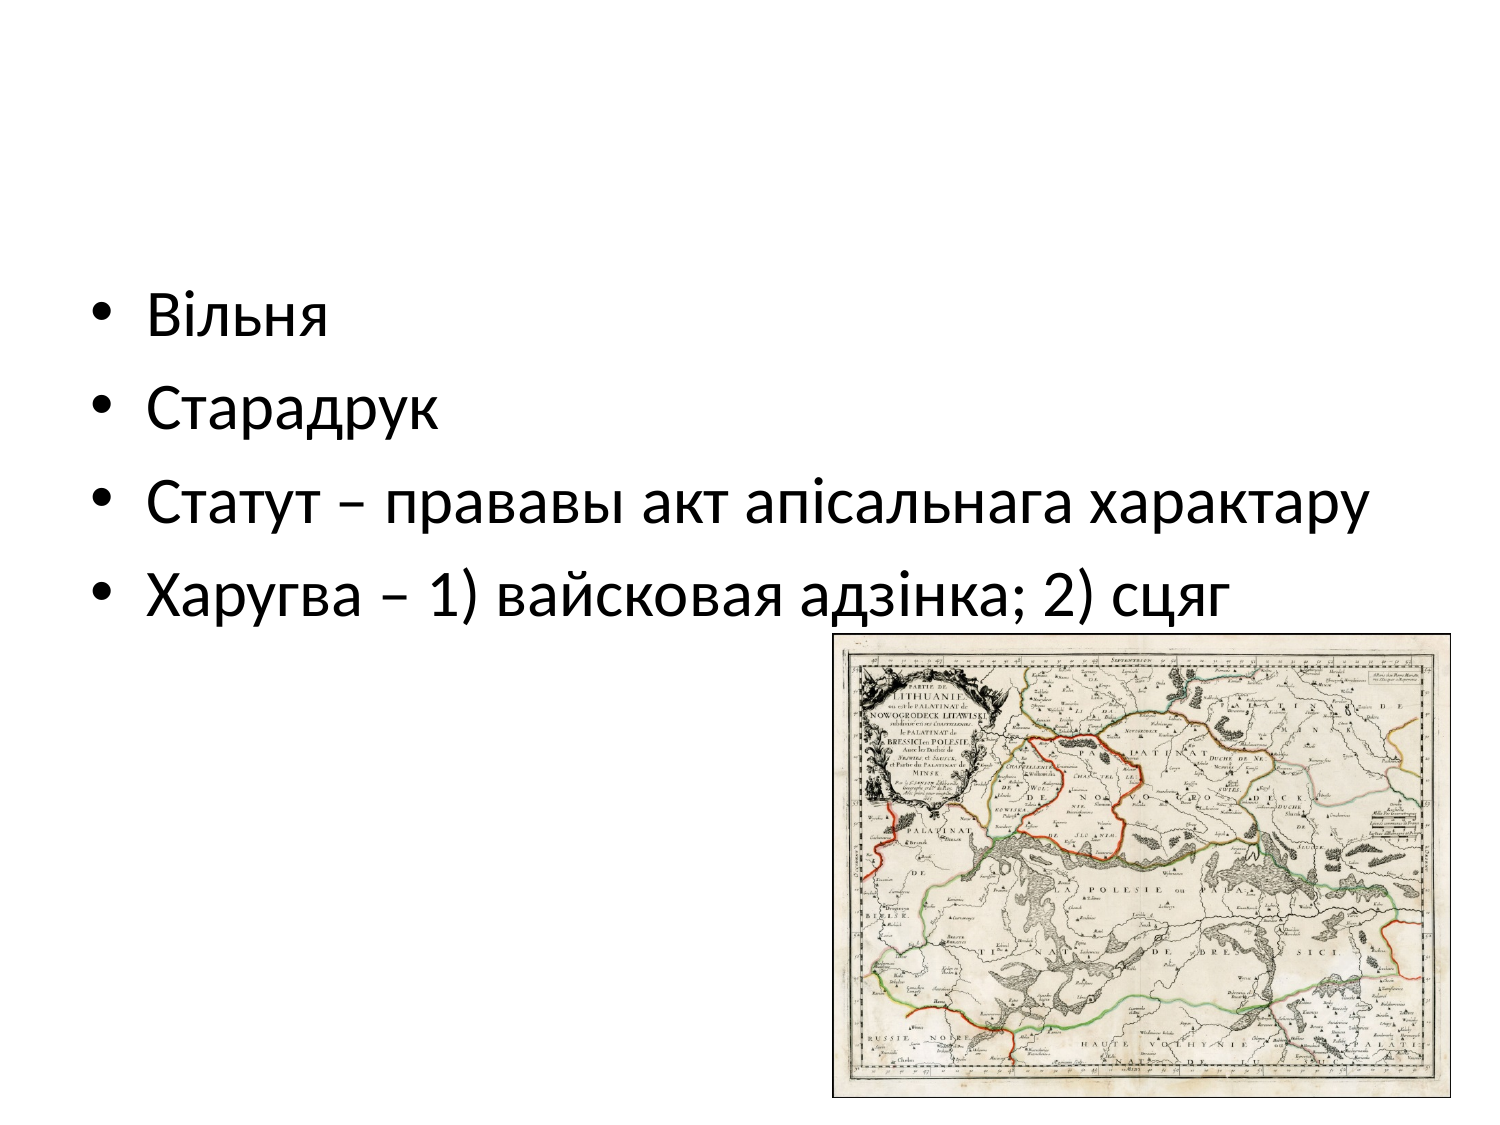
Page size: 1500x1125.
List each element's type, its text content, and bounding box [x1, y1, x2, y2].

picture [832, 633, 1452, 1098]
list Вільня Старадрук Статут – прававы акт апісальнага характару Харугва – 1) вайсковая адзінка; 2) сцяг [75, 262, 1425, 1005]
